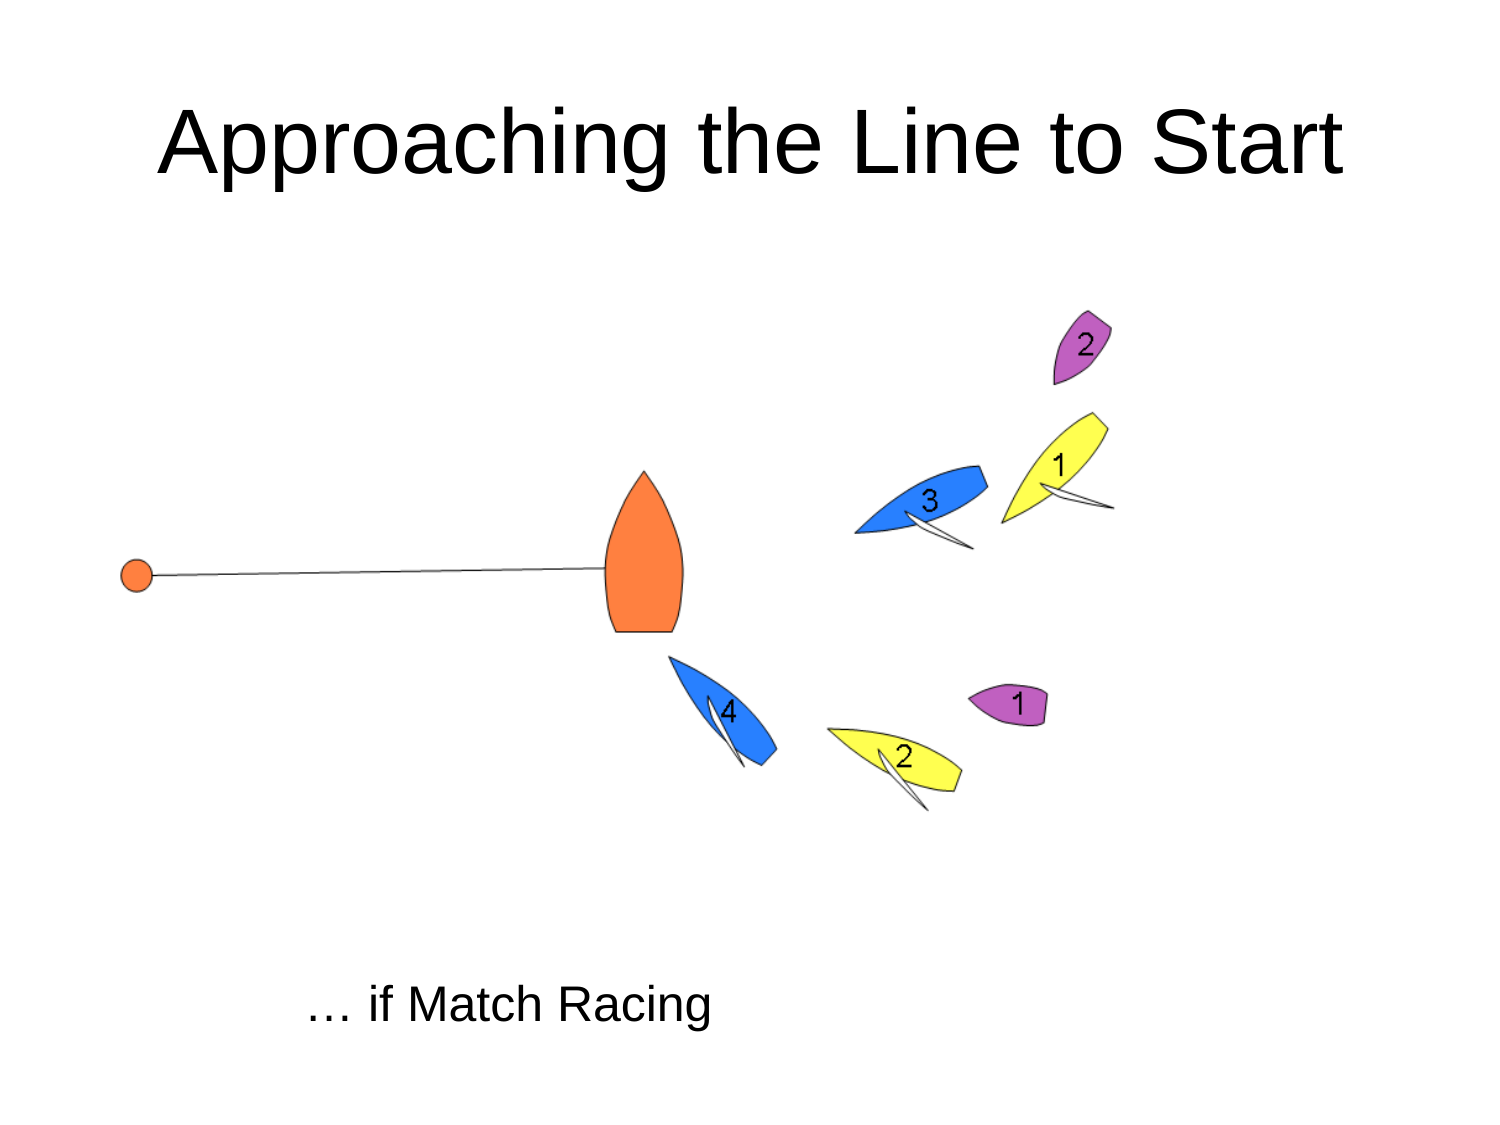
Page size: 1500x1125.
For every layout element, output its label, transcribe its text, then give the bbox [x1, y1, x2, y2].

title Approaching the Line to Start [76, 42, 1427, 231]
text_box … if Match Racing [289, 964, 1247, 1039]
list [64, 290, 1247, 920]
